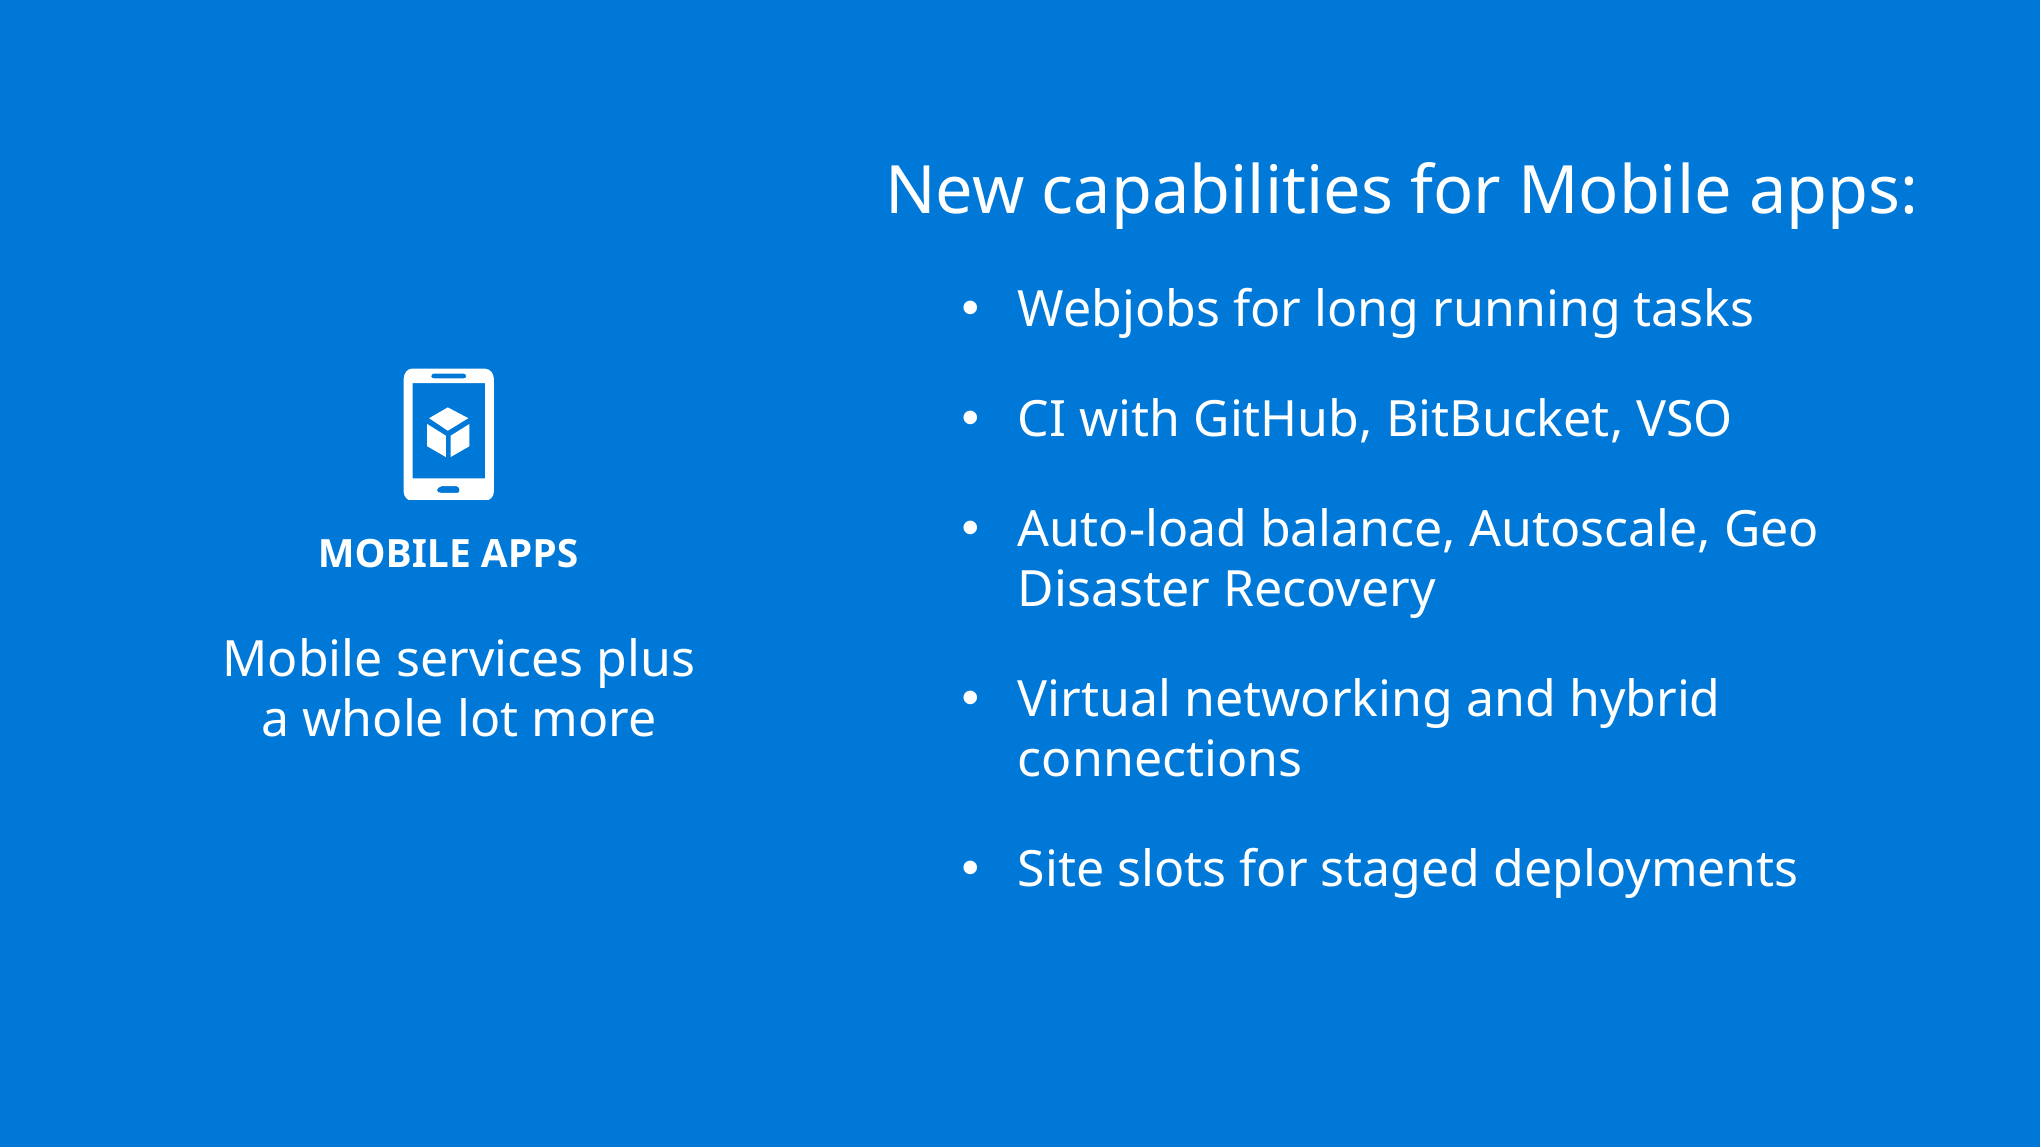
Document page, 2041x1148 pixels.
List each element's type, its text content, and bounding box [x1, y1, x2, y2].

text_box Mobile services plus a whole lot more [207, 619, 711, 755]
text_box New capabilities for Mobile apps: Webjobs for long running tasks CI with GitHub, BitBucket, VSO Auto-load balance, Autoscale, Geo Disaster Recovery Virtual networking and hybrid connections Site slots for staged deployments [860, 139, 1945, 980]
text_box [231, 368, 665, 599]
